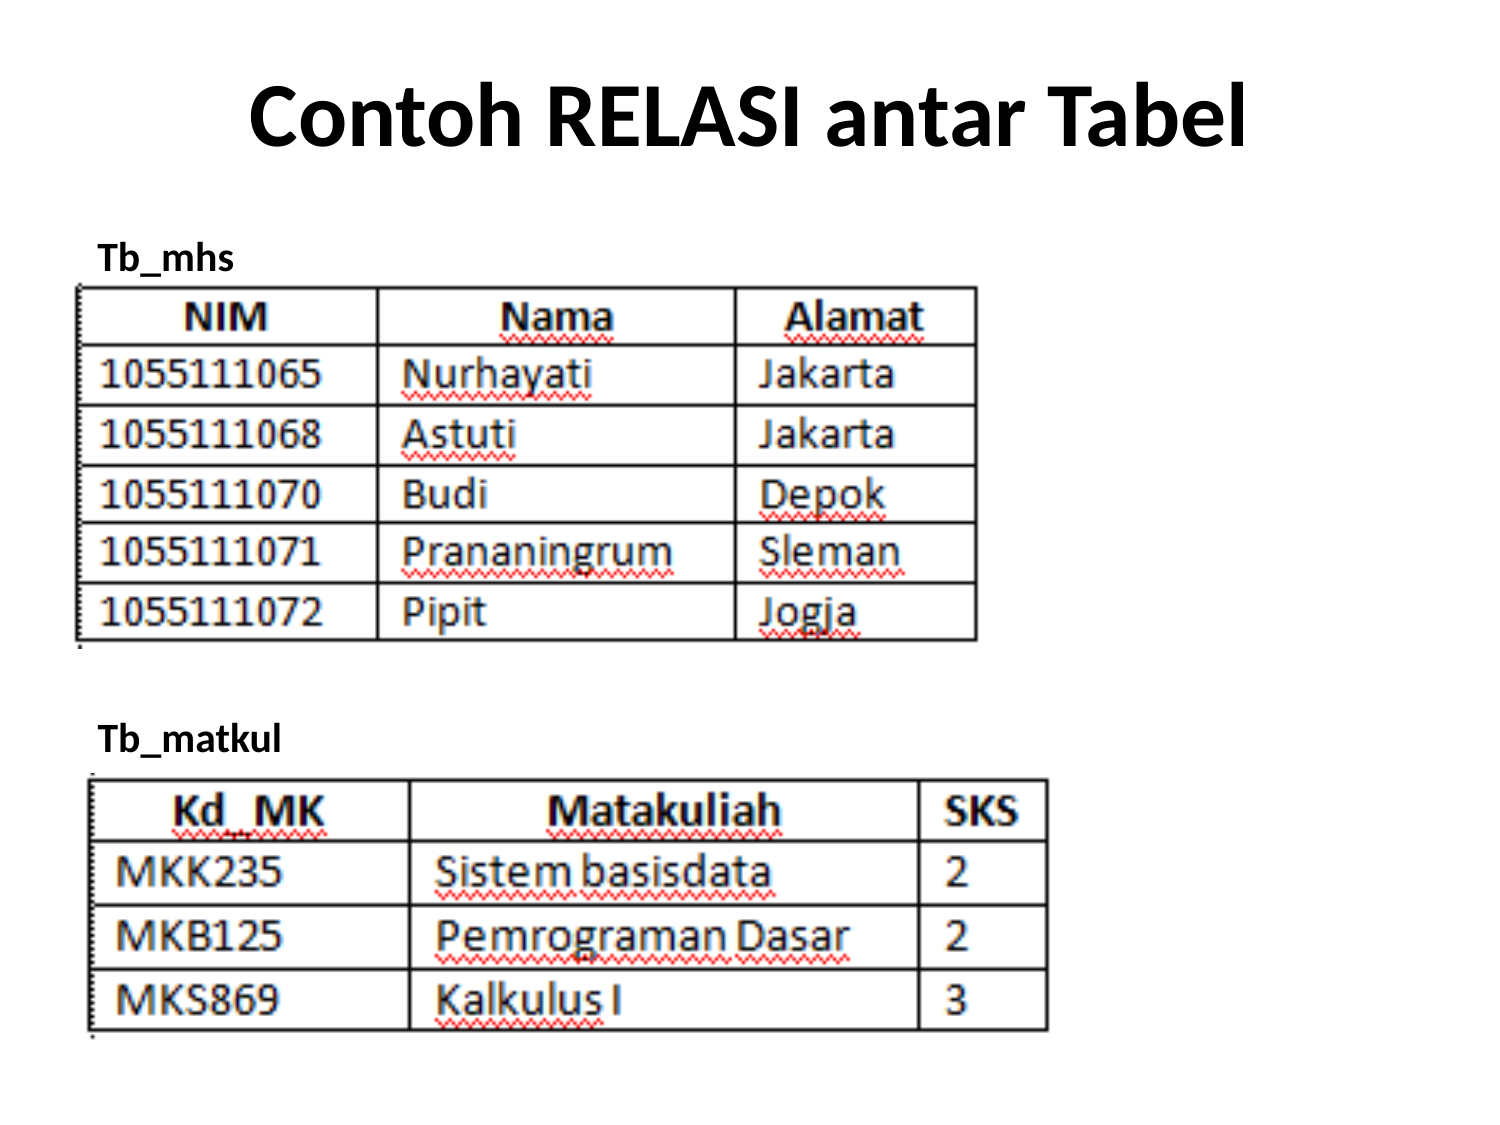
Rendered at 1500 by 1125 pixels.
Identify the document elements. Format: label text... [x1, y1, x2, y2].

title Contoh RELASI antar Tabel [75, 45, 1425, 175]
text_box Tb_matkul [82, 703, 298, 768]
picture [70, 281, 985, 649]
picture [81, 773, 1060, 1044]
text_box Tb_mhs [82, 222, 250, 279]
